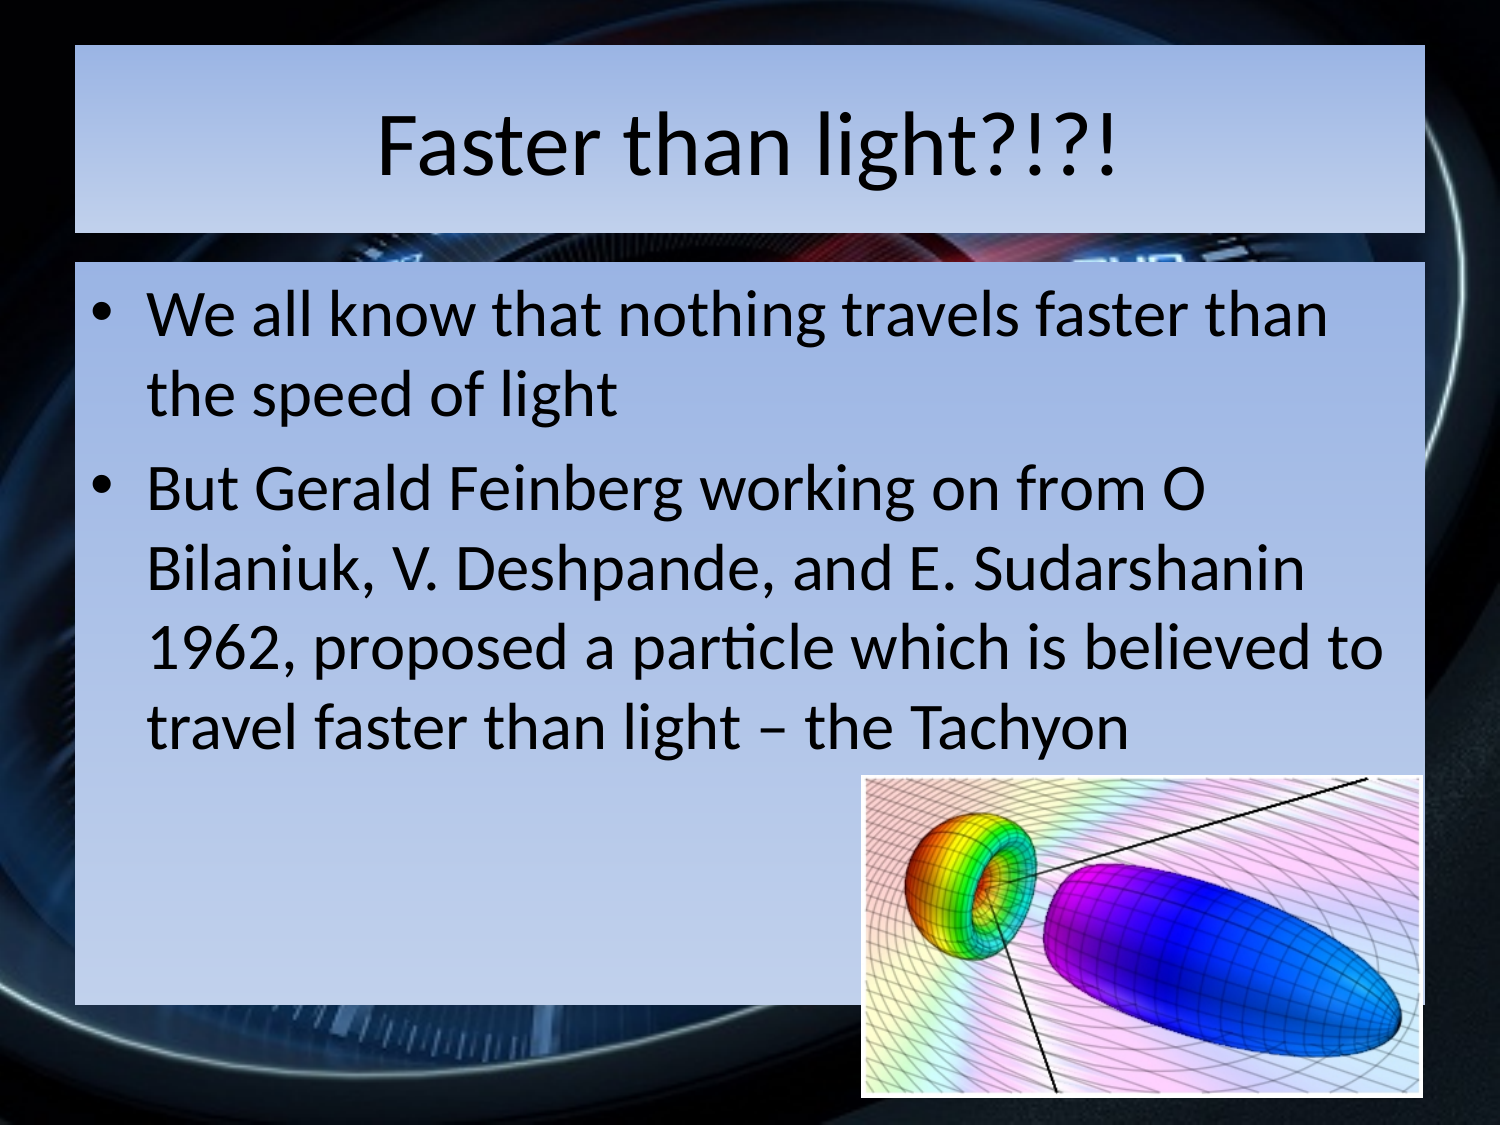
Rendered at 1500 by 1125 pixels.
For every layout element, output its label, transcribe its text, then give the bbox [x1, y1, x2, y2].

list We all know that nothing travels faster than the speed of light But Gerald Feinberg working on from O Bilaniuk, V. Deshpande, and E. Sudarshanin 1962, proposed a particle which is believed to travel faster than light – the Tachyon [75, 262, 1425, 1005]
title Faster than light?!?! [75, 45, 1425, 233]
picture [0, 0, 1500, 1125]
